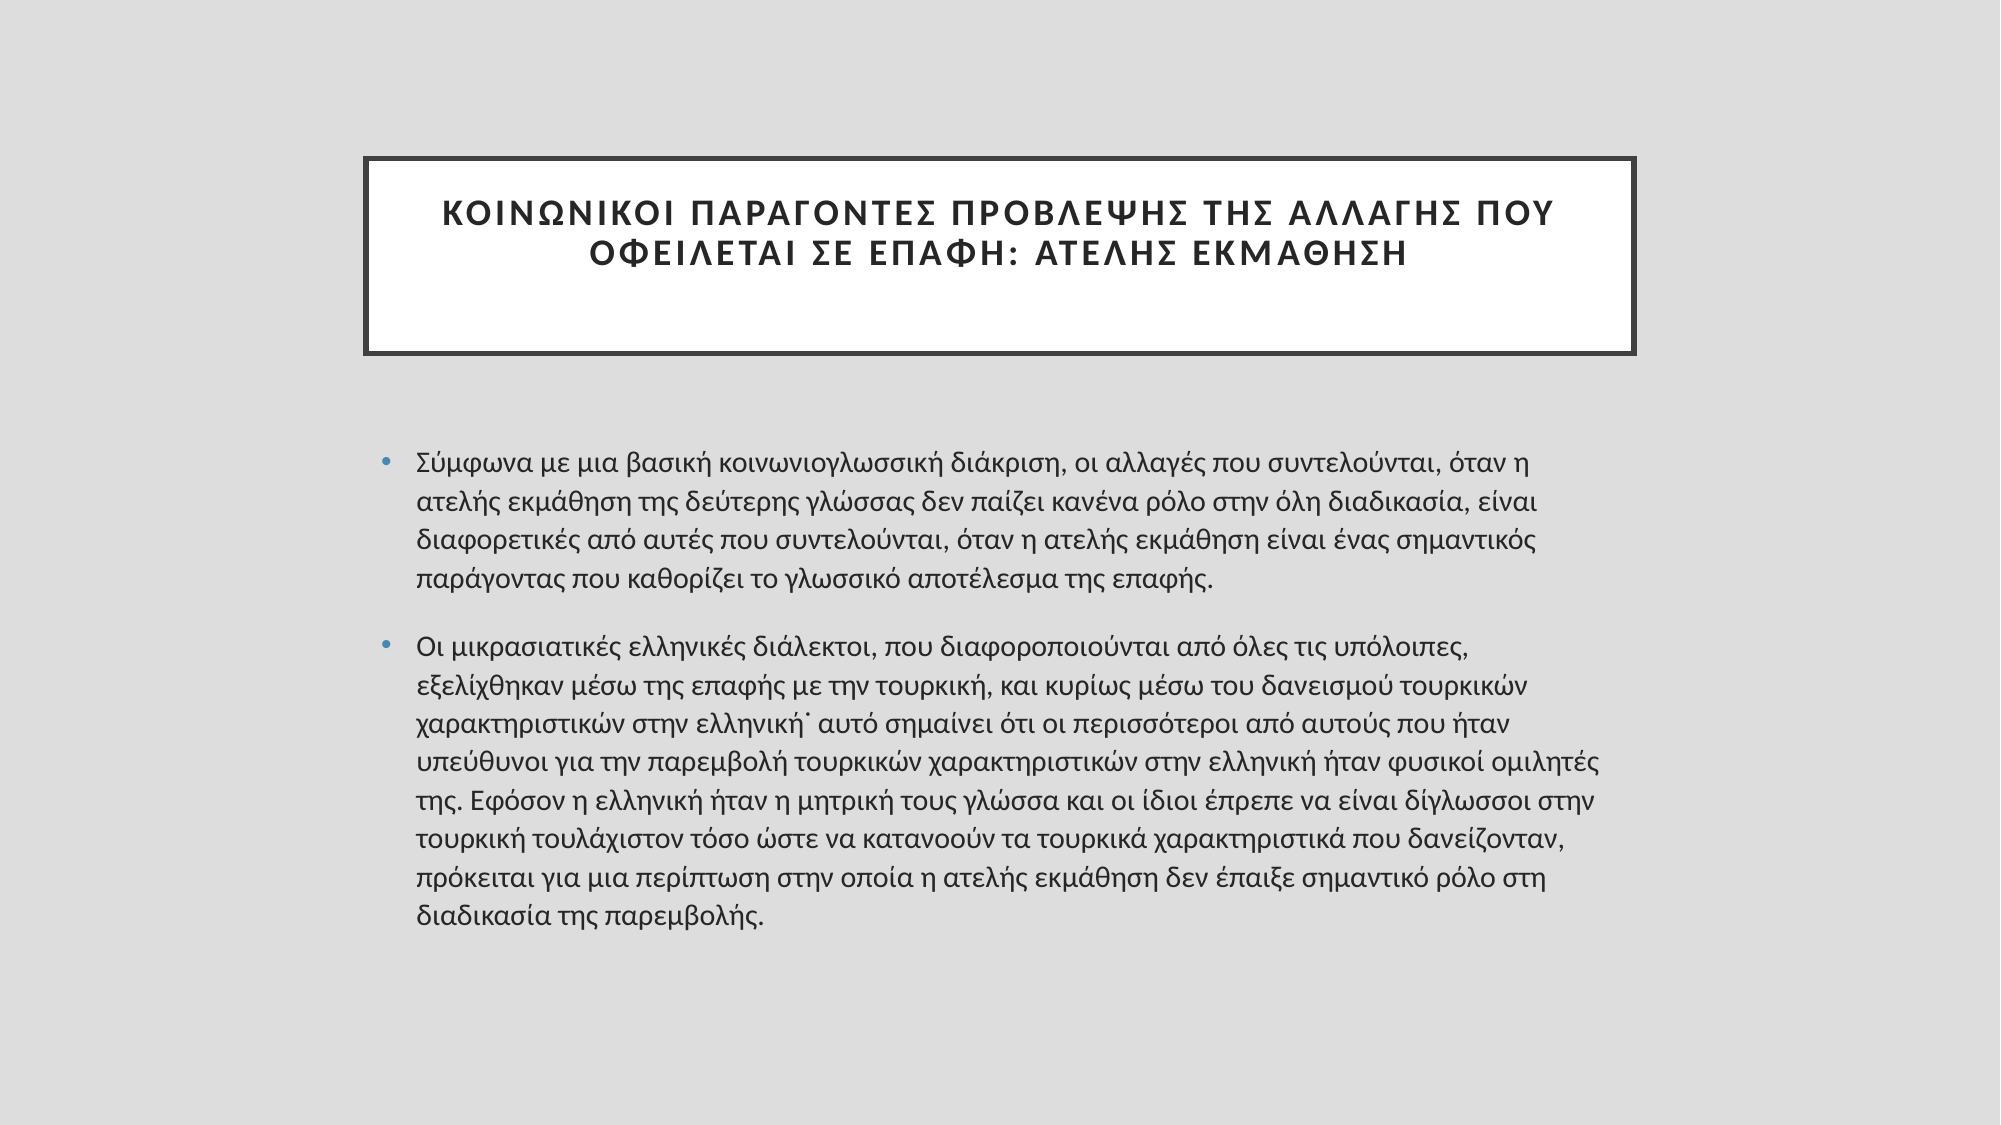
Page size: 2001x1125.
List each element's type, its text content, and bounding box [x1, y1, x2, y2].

list Σύμφωνα με μια βασική κοινωνιογλωσσική διάκριση, οι αλλαγές που συντελούνται, όταν η ατελής εκμάθηση της δεύτερης γλώσσας δεν παίζει κανένα ρόλο στην όλη διαδικασία, είναι διαφορετικές από αυτές που συντελούνται, όταν η ατελής εκμάθηση είναι ένας σημαντικός παράγοντας που καθορίζει το γλωσσικό αποτέλεσμα της επαφής. Οι μικρασιατικές ελληνικές διάλεκτοι, που διαφοροποιούνται από όλες τις υπόλοιπες, εξελίχθηκαν μέσω της επαφής με την τουρκική, και κυρίως μέσω του δανεισμού τουρκικών χαρακτηριστικών στην ελληνική˙ αυτό σημαίνει ότι οι περισσότεροι από αυτούς που ήταν υπεύθυνοι για την παρεμβολή τουρκικών χαρακτηριστικών στην ελληνική ήταν φυσικοί ομιλητές της. Εφόσον η ελληνική ήταν η μητρική τους γλώσσα και οι ίδιοι έπρεπε να είναι δίγλωσσοι στην τουρκική τουλάχιστον τόσο ώστε να κατανοούν τα τουρκικά χαρακτηριστικά που δανείζονταν, πρόκειται για μια περίπτωση στην οποία η ατελής εκμάθηση δεν έπαιξε σημαντικό ρόλο στη διαδικασία της παρεμβολής. [366, 432, 1634, 942]
title Κοινωνικοί παράγοντες πρόβλεψης της αλλαγής που οφείλεται σε επαφή: Ατελής εκμάθηση [363, 156, 1637, 356]
